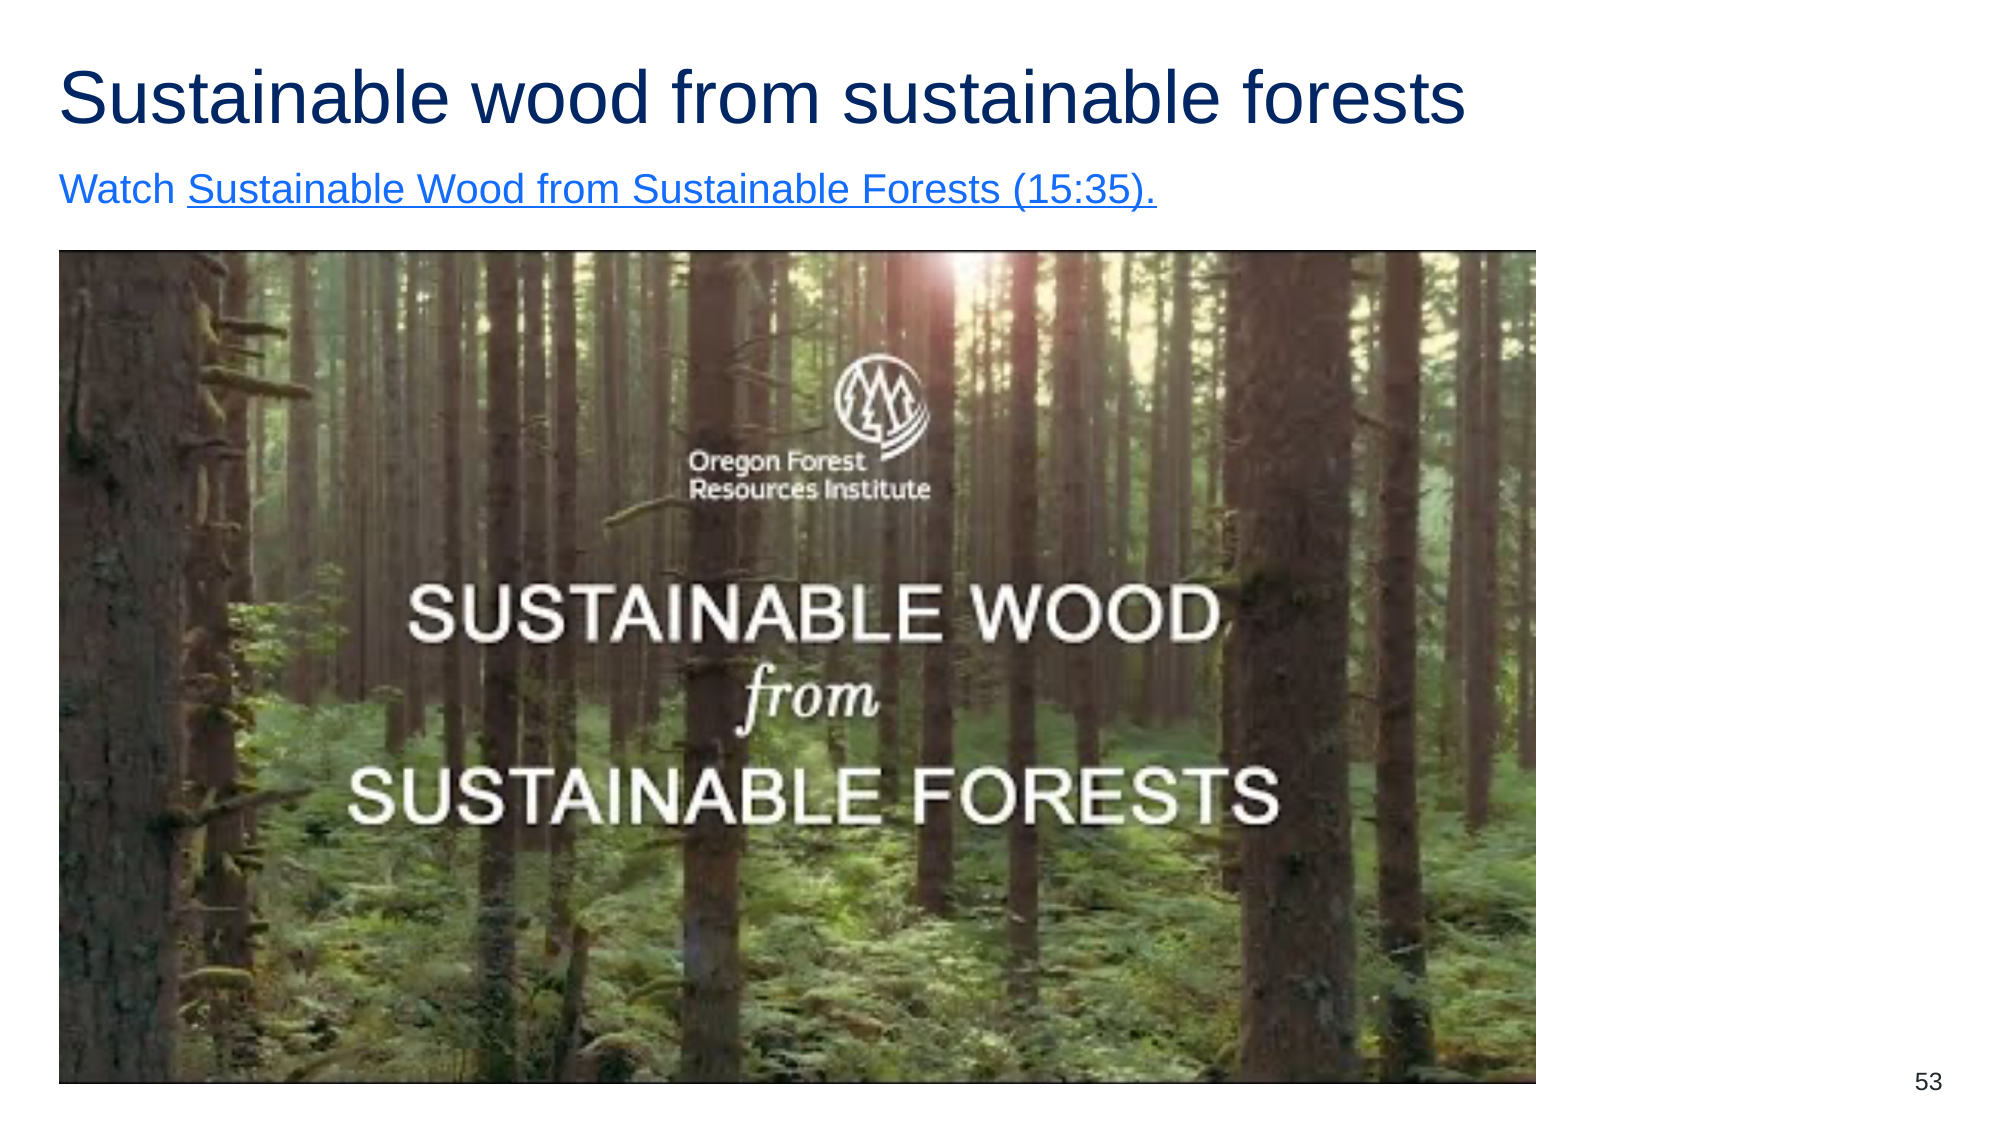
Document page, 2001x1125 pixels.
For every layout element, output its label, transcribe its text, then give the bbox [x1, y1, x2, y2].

title Sustainable wood from sustainable forests [59, 59, 1943, 149]
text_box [59, 249, 1537, 1084]
list Watch Sustainable Wood from Sustainable Forests (15:35). [59, 161, 1943, 212]
slide_number 53 [1824, 1068, 1943, 1099]
